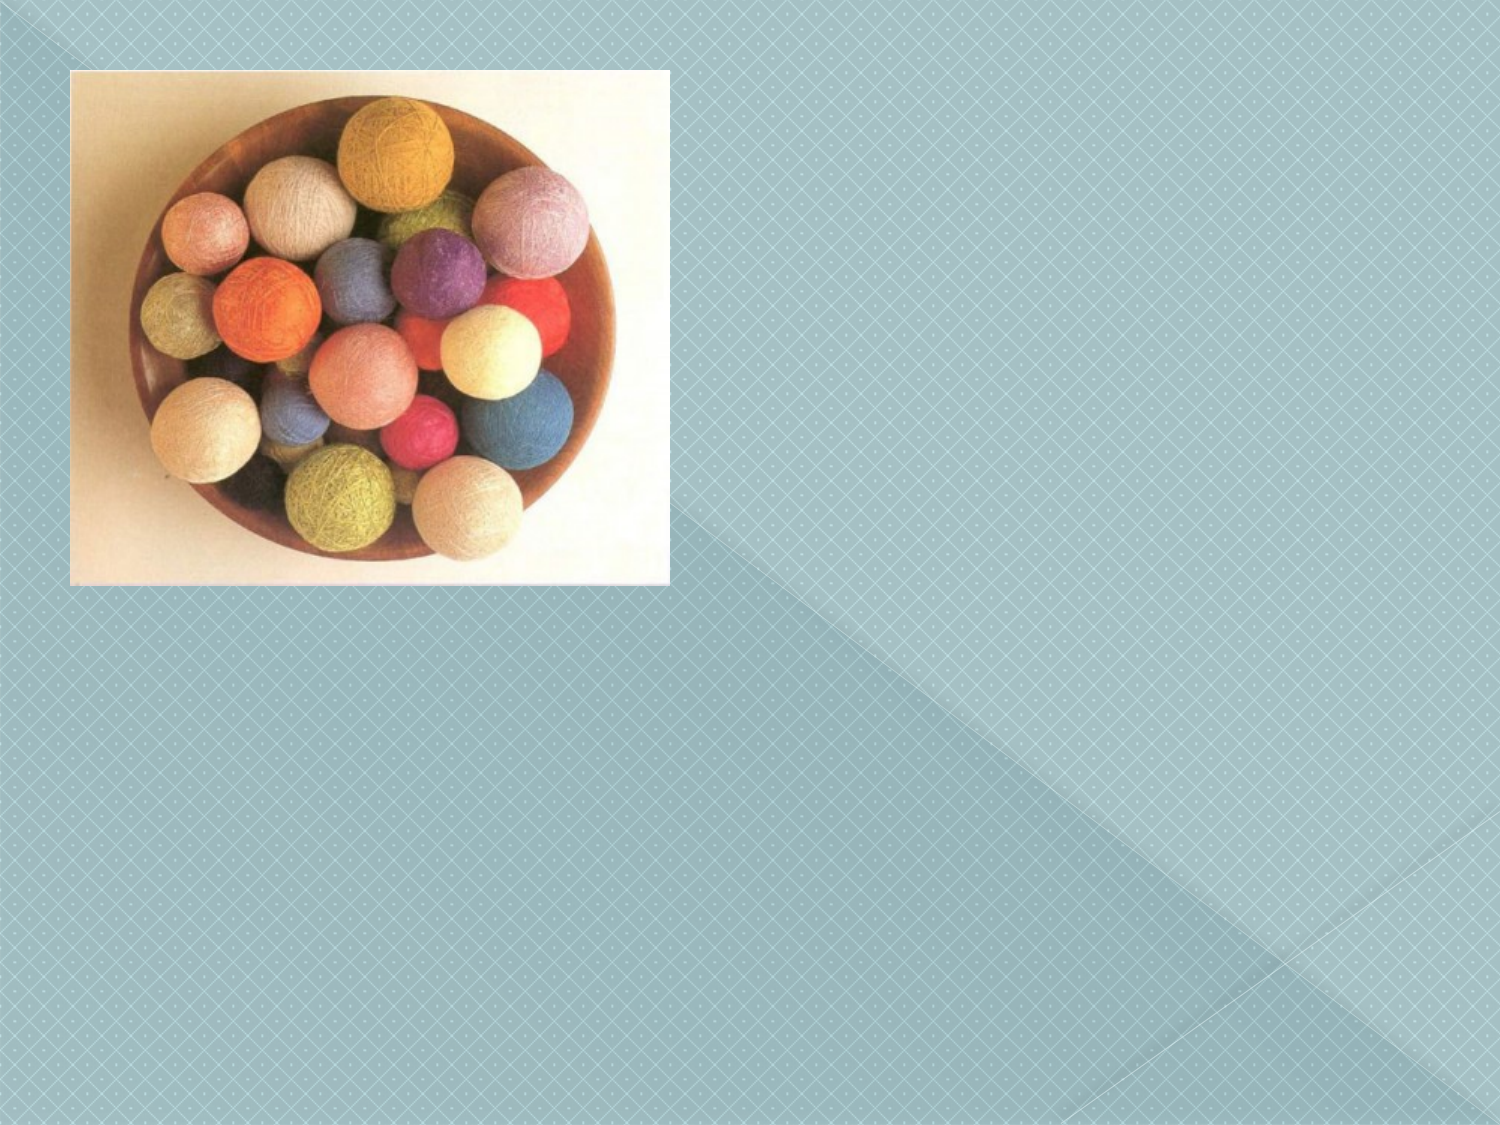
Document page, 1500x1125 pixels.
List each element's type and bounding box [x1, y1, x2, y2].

picture [70, 70, 671, 587]
